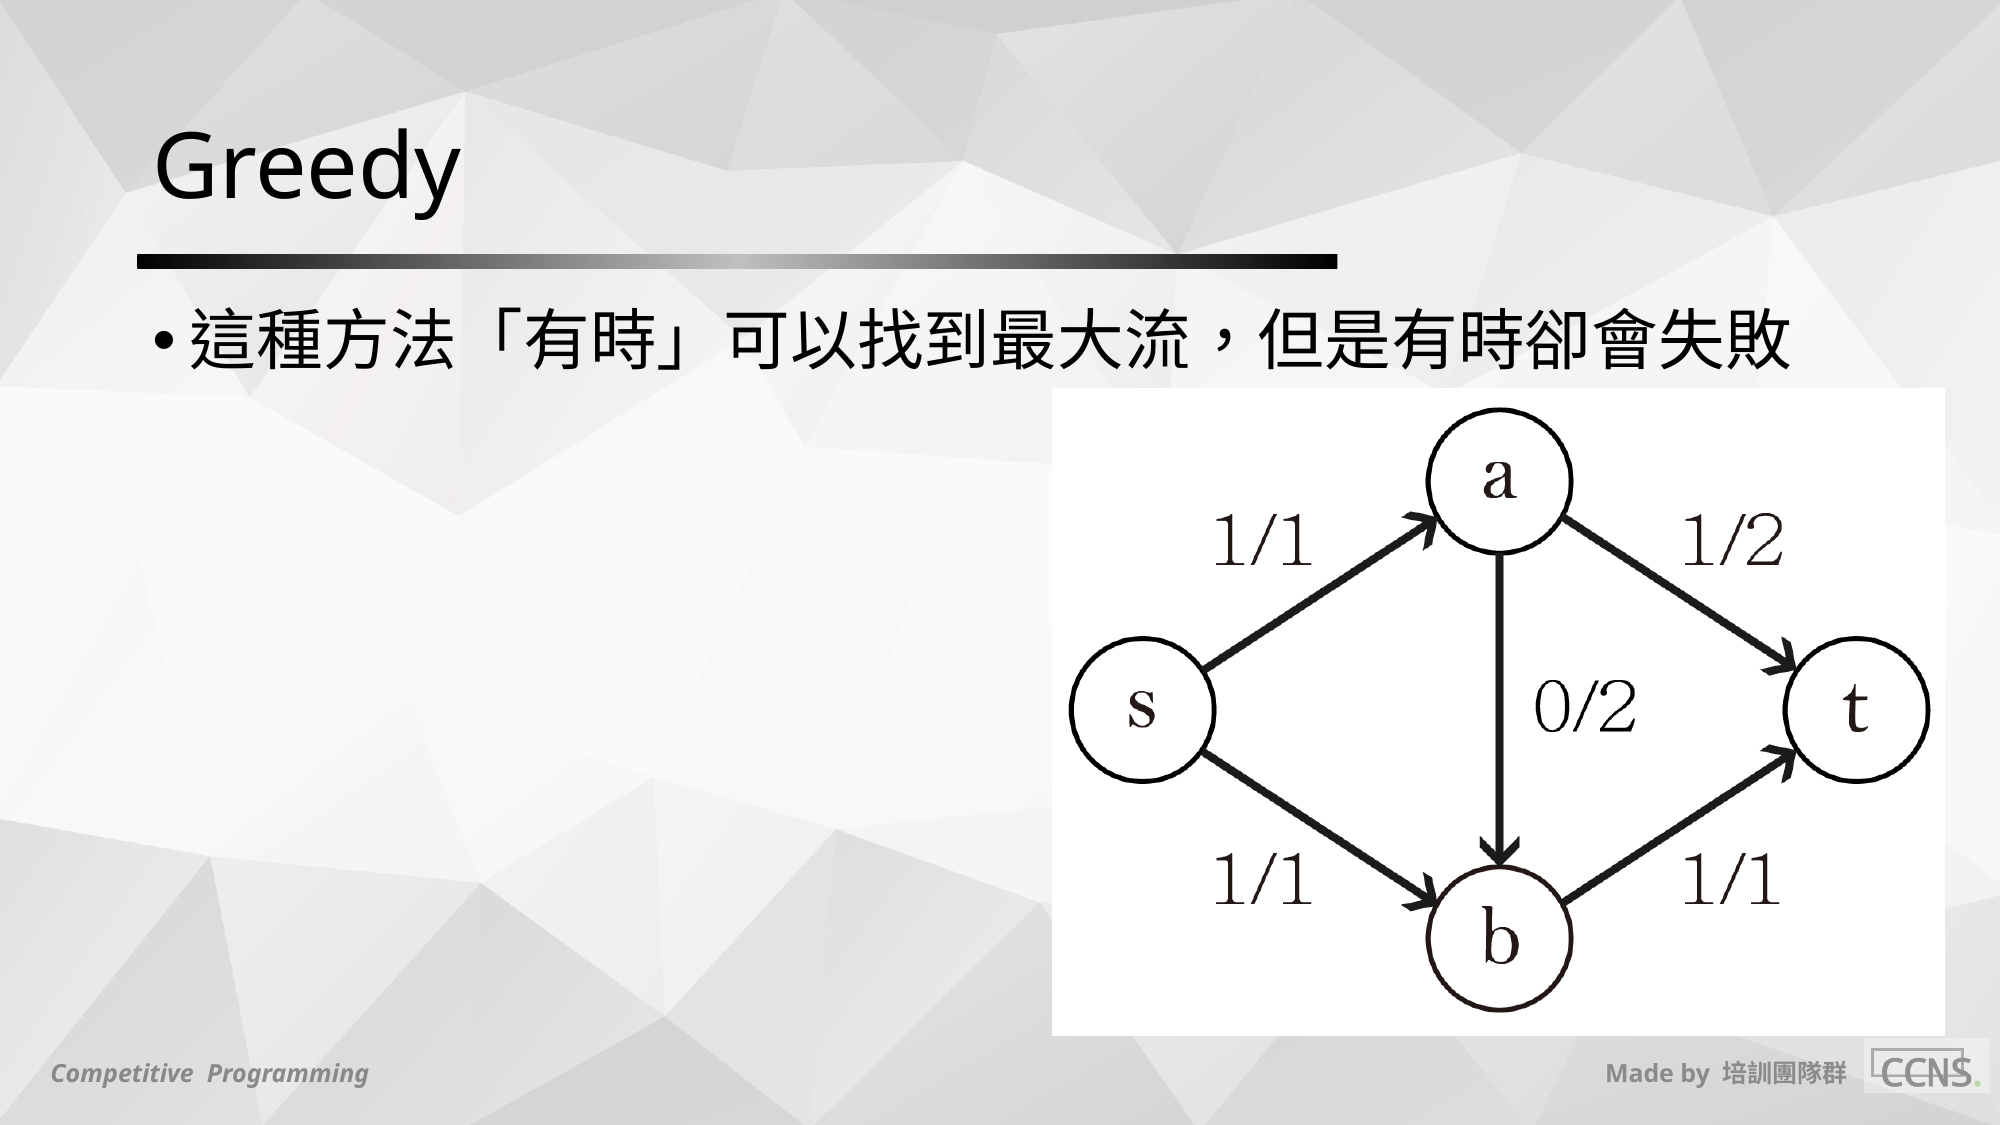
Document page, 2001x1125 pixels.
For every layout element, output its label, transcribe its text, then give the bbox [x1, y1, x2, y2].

title Greedy [137, 59, 1863, 278]
picture [0, 0, 2000, 1125]
list 這種方法「有時」可以找到最大流，但是有時卻會失敗 [137, 299, 1863, 1014]
